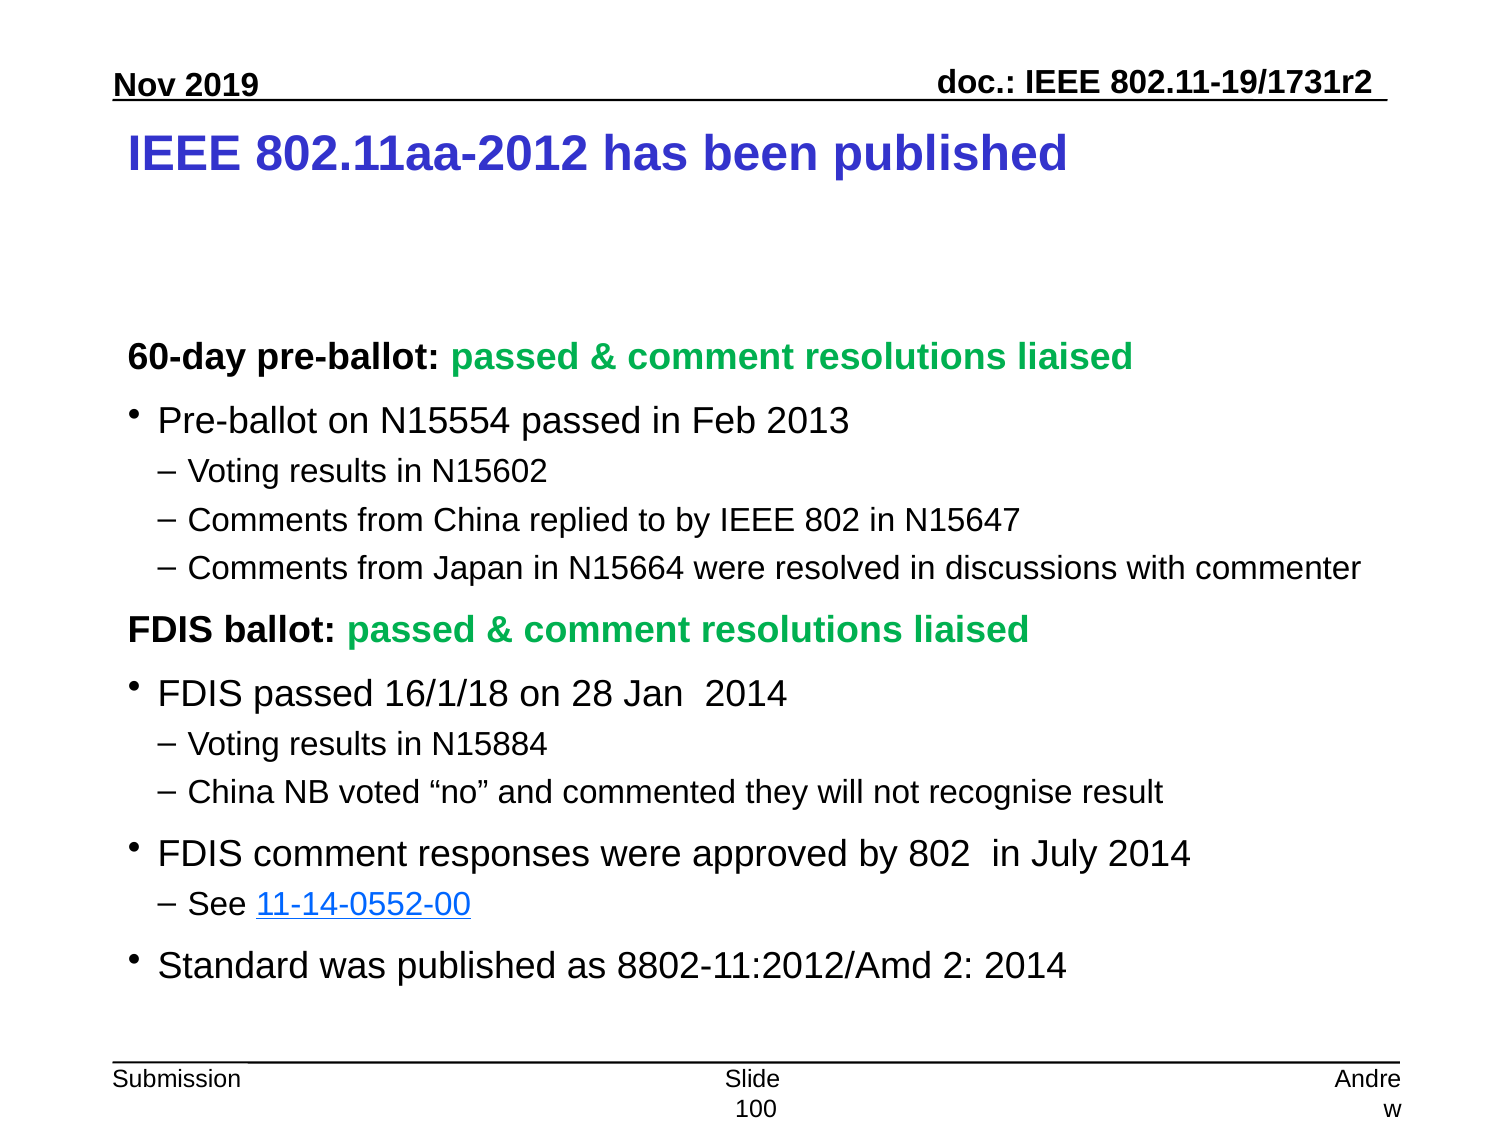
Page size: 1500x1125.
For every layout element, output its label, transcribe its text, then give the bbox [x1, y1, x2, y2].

footer Andrew Myles, Cisco [1320, 1061, 1402, 1093]
list 60-day pre-ballot: passed & comment resolutions liaised Pre-ballot on N15554 passed in Feb 2013 Voting results in N15602 Comments from China replied to by IEEE 802 in N15647 Comments from Japan in N15664 were resolved in discussions with commenter FDIS ballot: passed & comment resolutions liaised FDIS passed 16/1/18 on 28 Jan 2014 Voting results in N15884 China NB voted “no” and commented they will not recognise result FDIS comment responses were approved by 802 in July 2014 See 11-14-0552-00 Standard was published as 8802-11:2012/Amd 2: 2014 [112, 324, 1388, 1000]
slide_number Slide 100 [709, 1061, 803, 1093]
title IEEE 802.11aa-2012 has been published [112, 112, 1500, 288]
